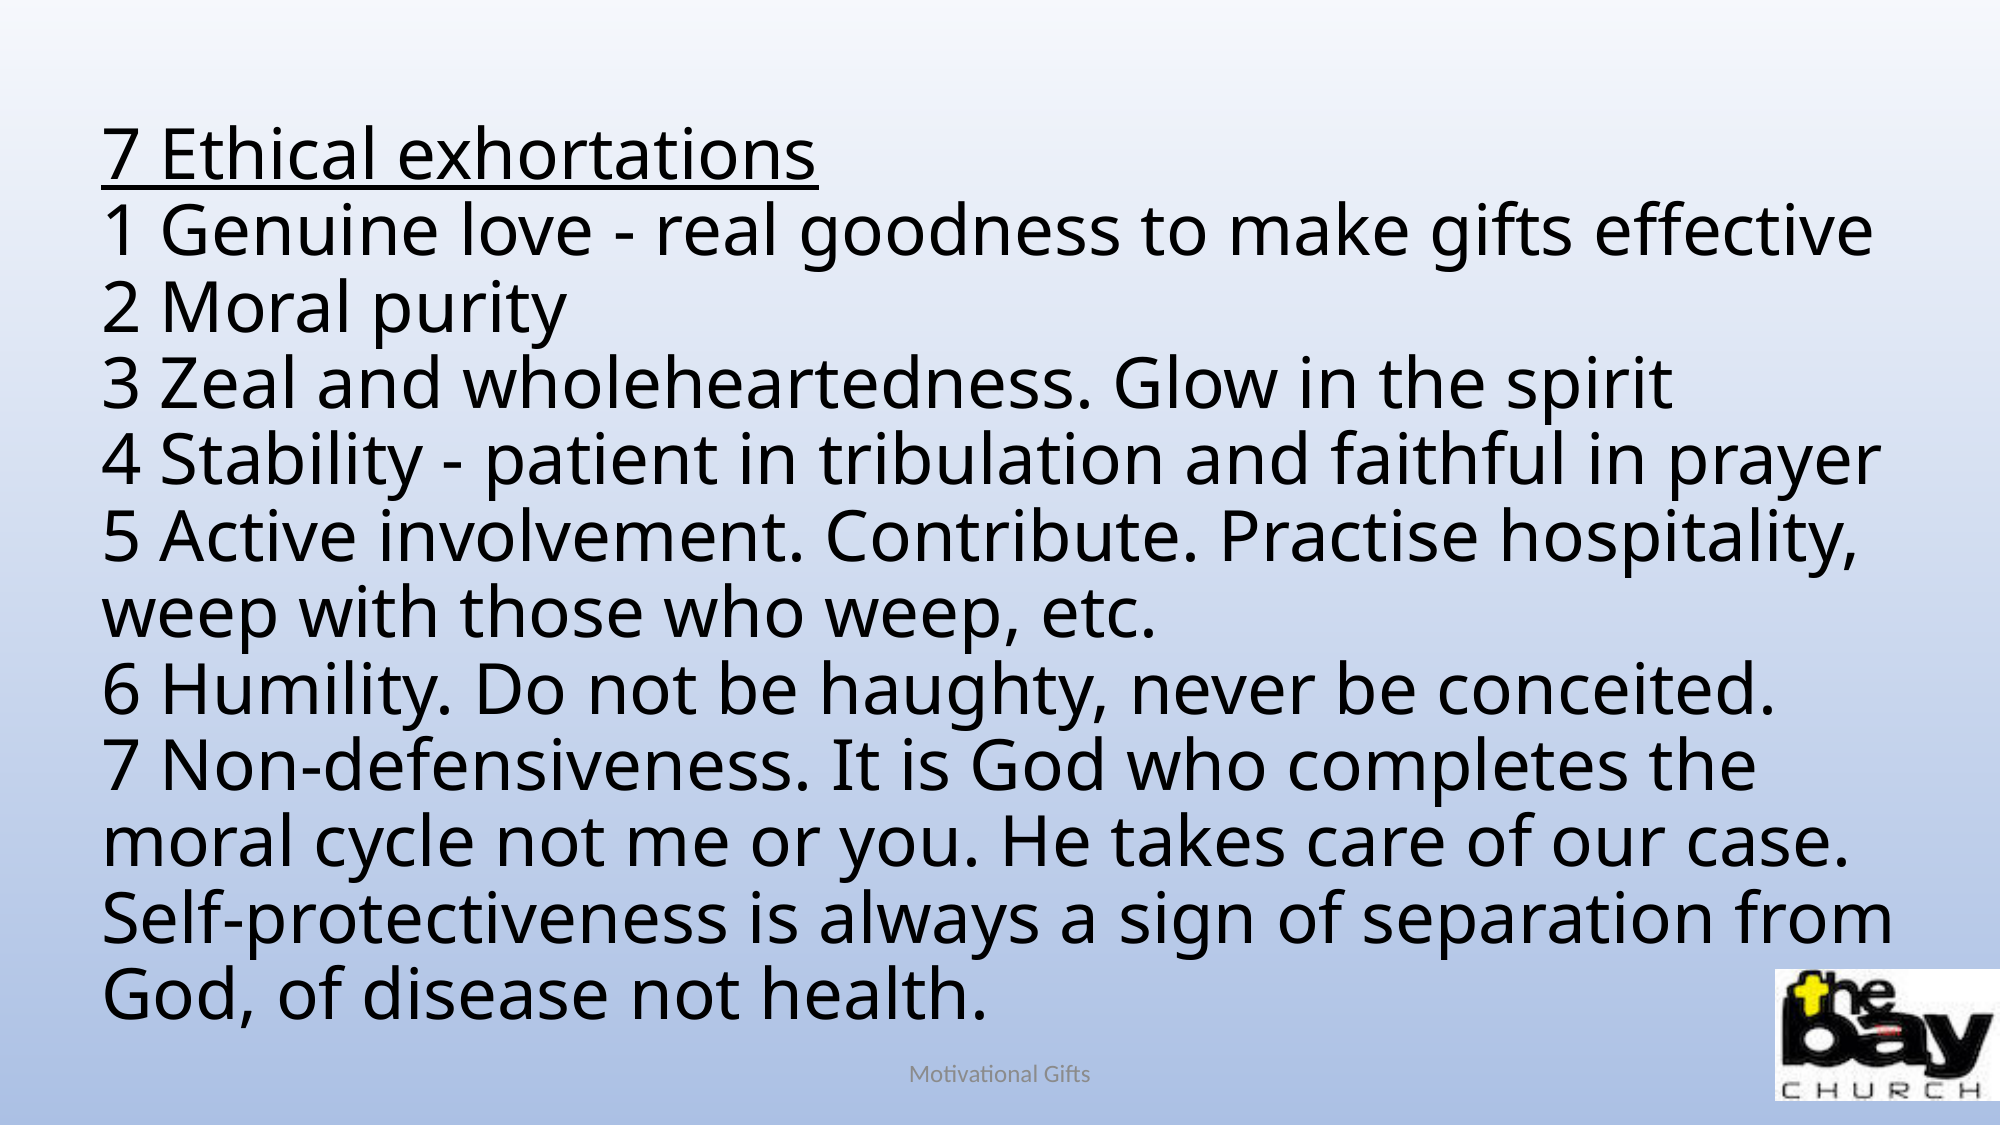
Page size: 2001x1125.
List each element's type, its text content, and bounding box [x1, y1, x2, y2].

footer Motivational Gifts [662, 1042, 1338, 1103]
title 7 Ethical exhortations 1 Genuine love - real goodness to make gifts effective 2 Moral purity 3 Zeal and wholeheartedness. Glow in the spirit 4 Stability - patient in tribulation and faithful in prayer 5 Active involvement. Contribute. Practise hospitality, weep with those who weep, etc. 6 Humility. Do not be haughty, never be conceited. 7 Non-defensiveness. It is God who completes the moral cycle not me or you. He takes care of our case. Self-protectiveness is always a sign of separation from God, of disease not health. [86, 110, 1914, 970]
picture [1774, 969, 2000, 1101]
